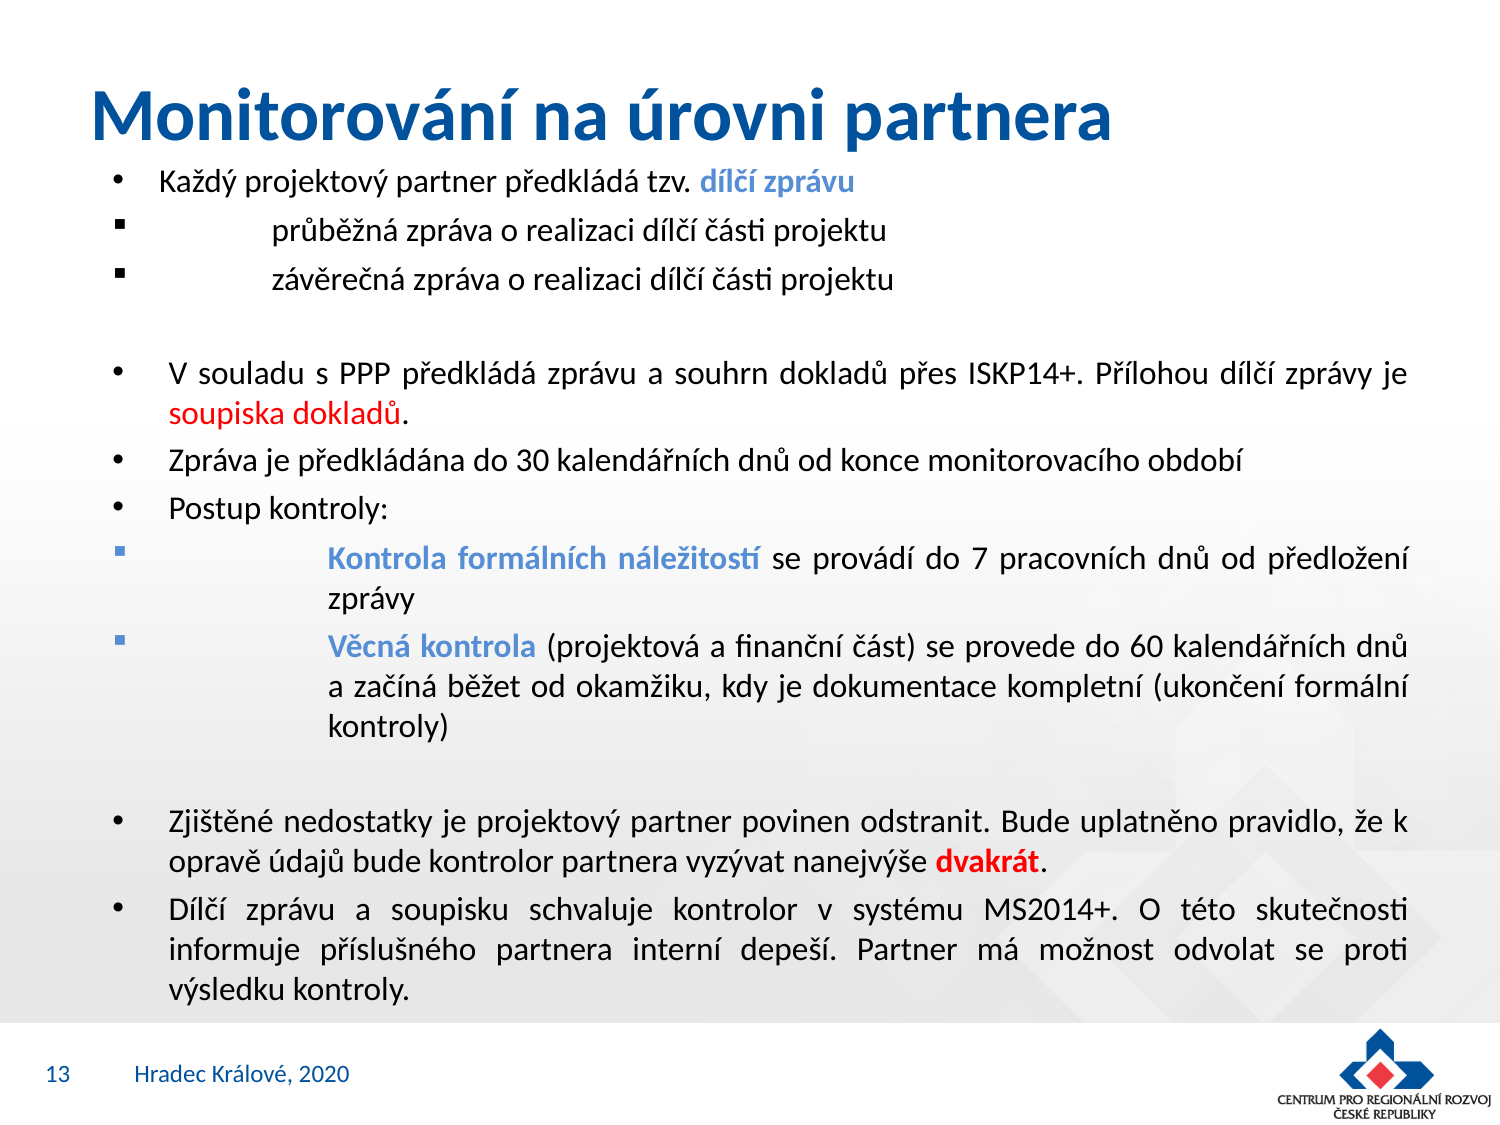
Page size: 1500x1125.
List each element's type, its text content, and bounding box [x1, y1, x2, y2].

slide_number 13 [30, 1042, 113, 1103]
footer Hradec Králové, 2020 [119, 1042, 988, 1103]
title Monitorování na úrovni partnera [75, 42, 1425, 178]
list Každý projektový partner předkládá tzv. dílčí zprávu průběžná zpráva o realizaci dílčí části projektu závěrečná zpráva o realizaci dílčí části projektu V souladu s PPP předkládá zprávu a souhrn dokladů přes ISKP14+. Přílohou dílčí zprávy je soupiska dokladů. Zpráva je předkládána do 30 kalendářních dnů od konce monitorovacího období Postup kontroly: Kontrola formálních náležitostí se provádí do 7 pracovních dnů od předložení zprávy Věcná kontrola (projektová a finanční část) se provede do 60 kalendářních dnů a začíná běžet od okamžiku, kdy je dokumentace kompletní (ukončení formální kontroly) Zjištěné nedostatky je projektový partner povinen odstranit. Bude uplatněno pravidlo, že k opravě údajů bude kontrolor partnera vyzývat nanejvýše dvakrát. Dílčí zprávu a soupisku schvaluje kontrolor v systému MS2014+. O této skutečnosti informuje příslušného partnera interní depeší. Partner má možnost odvolat se proti výsledku kontroly. [97, 178, 1425, 1020]
picture [0, 0, 1500, 1125]
